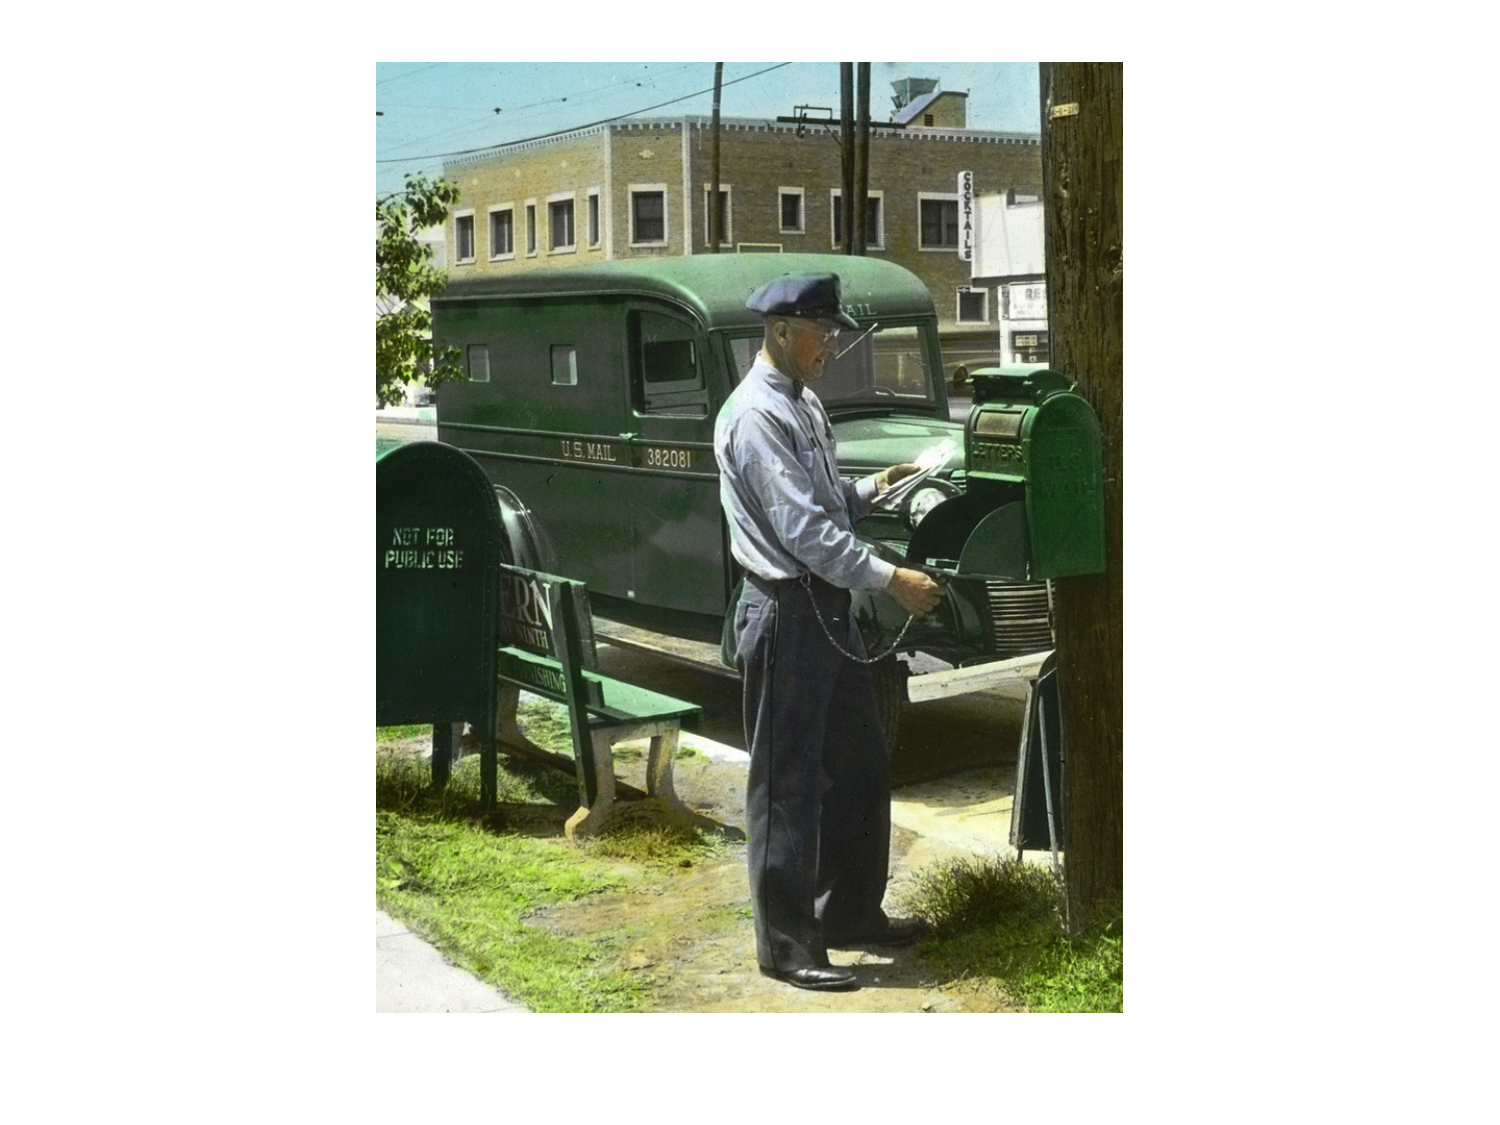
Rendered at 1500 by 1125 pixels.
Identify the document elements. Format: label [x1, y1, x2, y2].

picture [376, 62, 1124, 1013]
